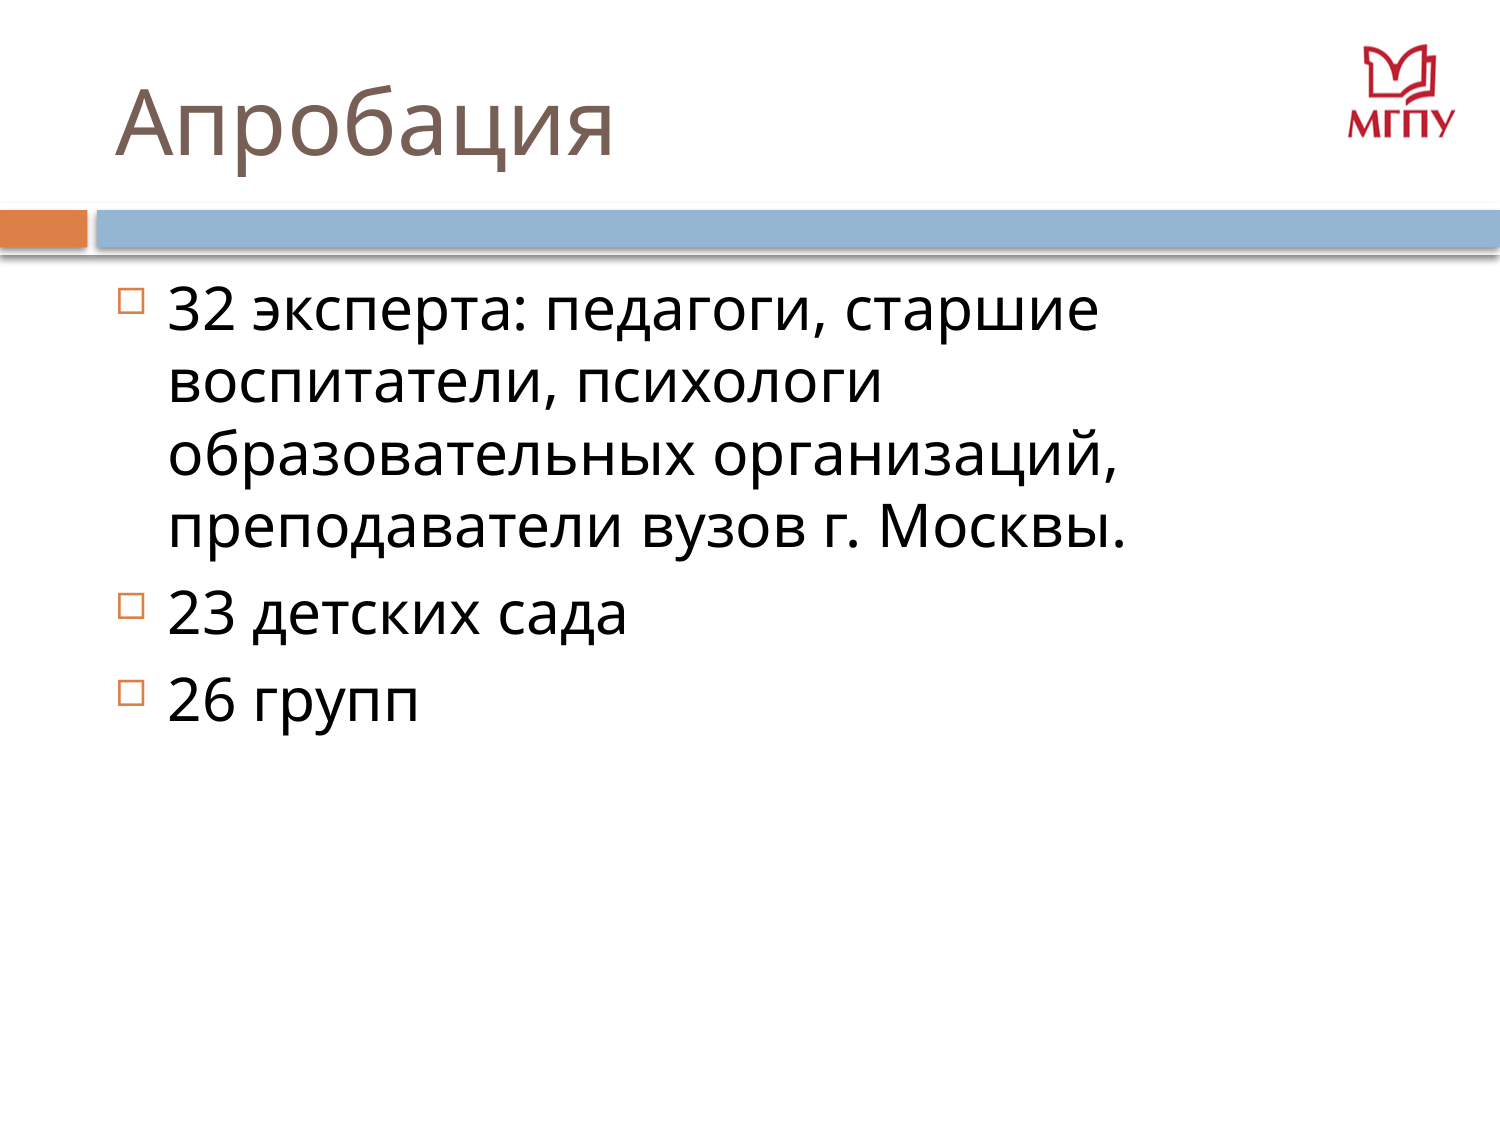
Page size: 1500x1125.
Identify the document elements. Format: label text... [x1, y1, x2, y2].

list 32 эксперта: педагоги, старшие воспитатели, психологи образовательных организаций, преподаватели вузов г. Москвы. 23 детских сада 26 групп [100, 262, 1438, 1000]
title Апробация [100, 37, 1438, 200]
picture [1306, 0, 1500, 189]
